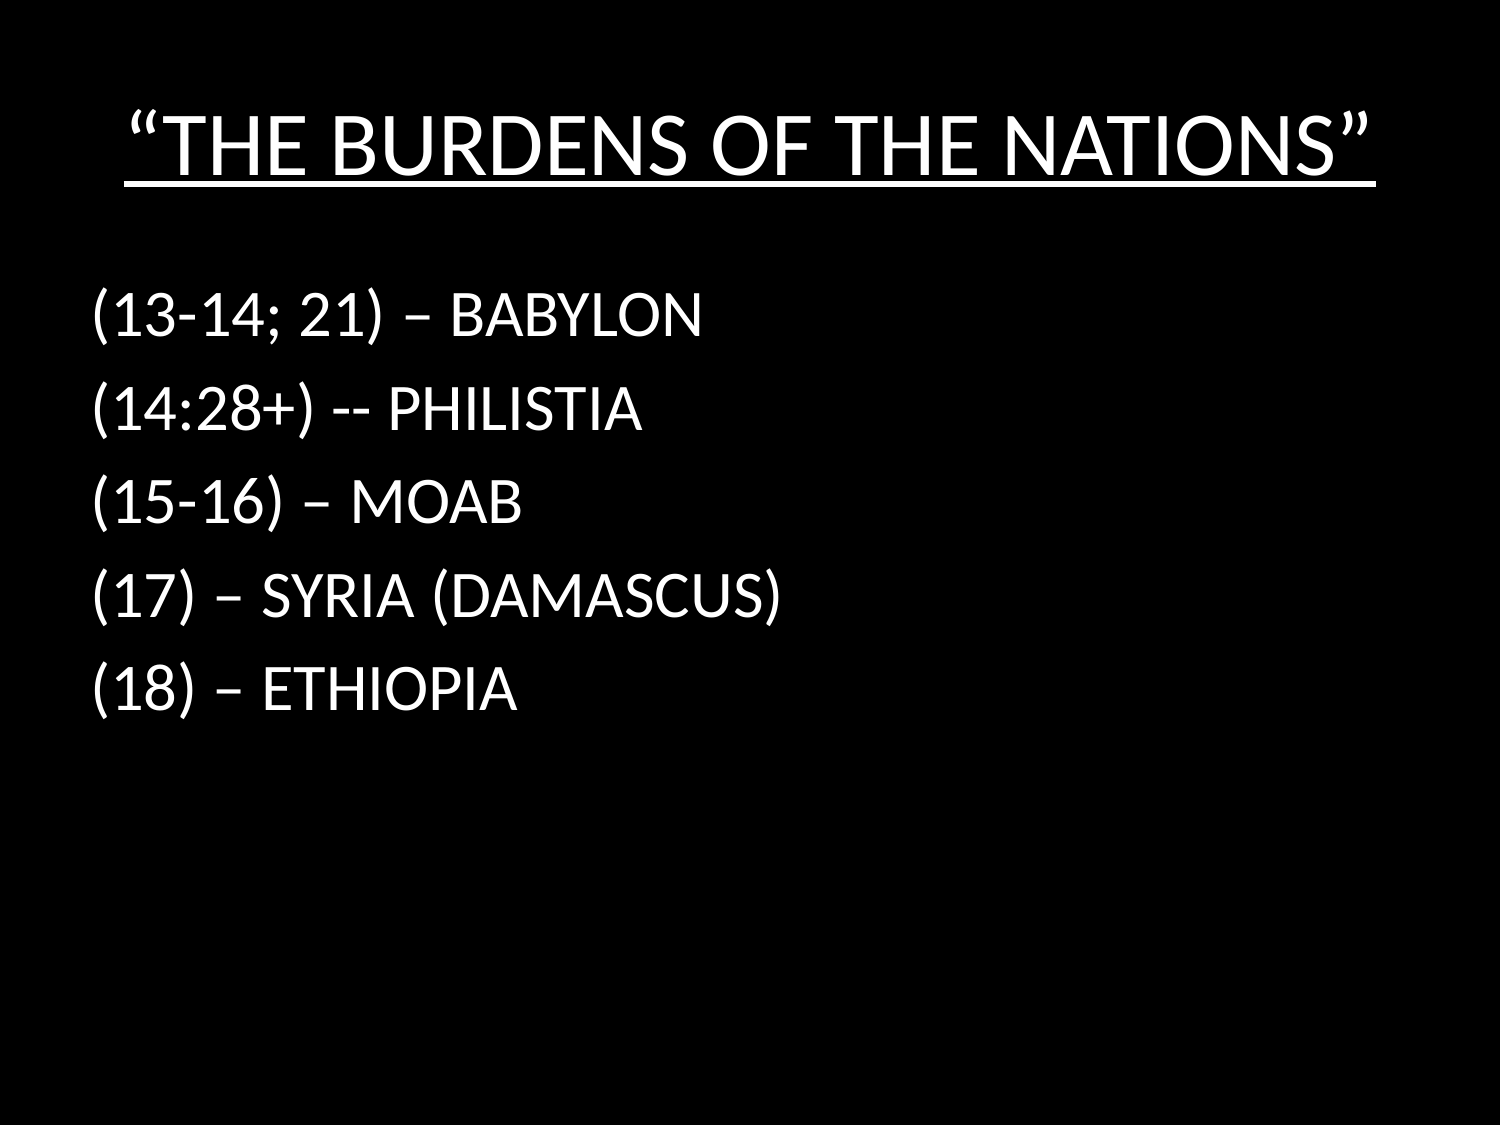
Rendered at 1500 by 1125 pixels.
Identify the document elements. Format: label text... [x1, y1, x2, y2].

list (13-14; 21) – BABYLON (14:28+) -- PHILISTIA (15-16) – MOAB (17) – SYRIA (DAMASCUS) (18) – ETHIOPIA [75, 262, 1425, 1005]
title “THE BURDENS OF THE NATIONS” [75, 45, 1425, 233]
